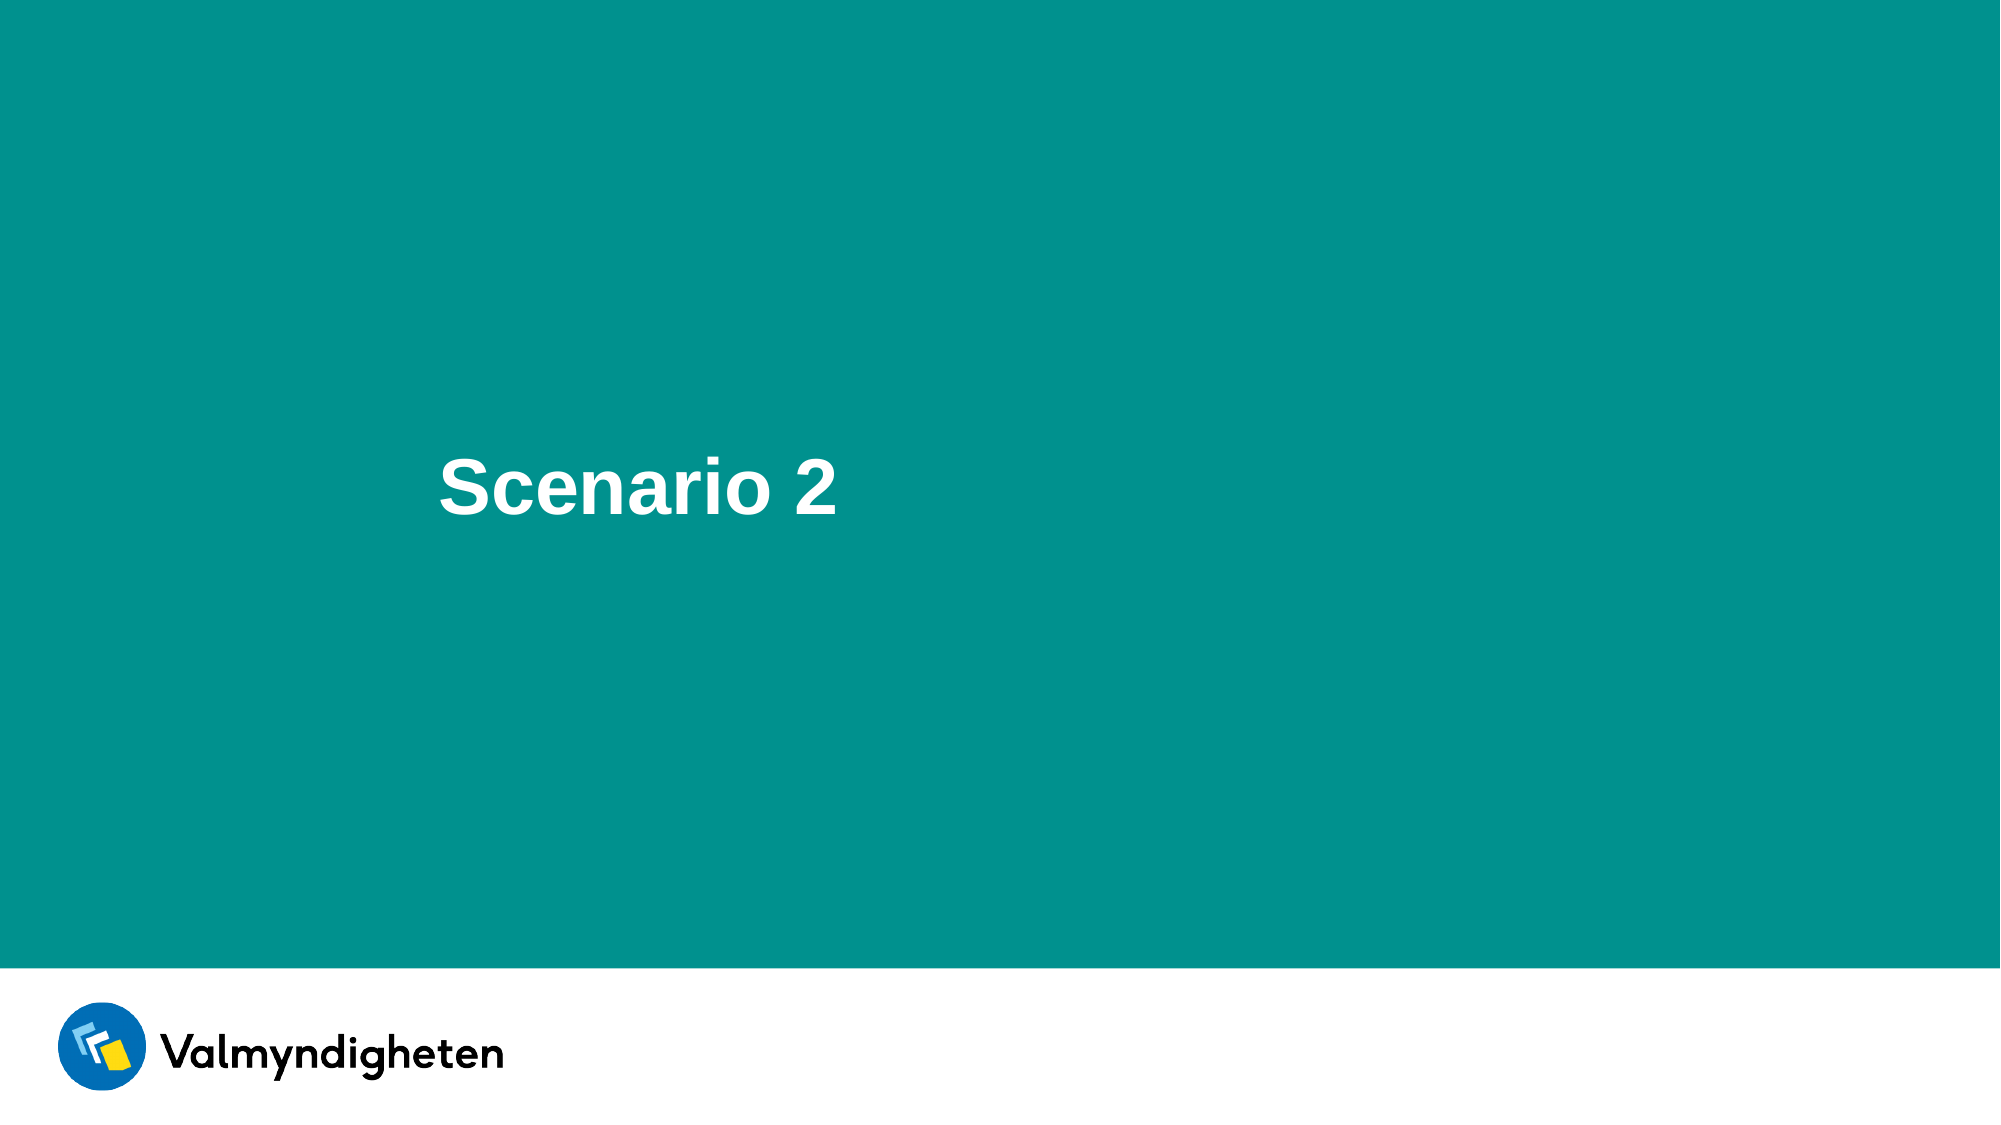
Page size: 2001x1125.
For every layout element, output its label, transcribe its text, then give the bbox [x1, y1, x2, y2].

picture [26, 972, 535, 1125]
title Scenario 2 [423, 420, 1469, 539]
